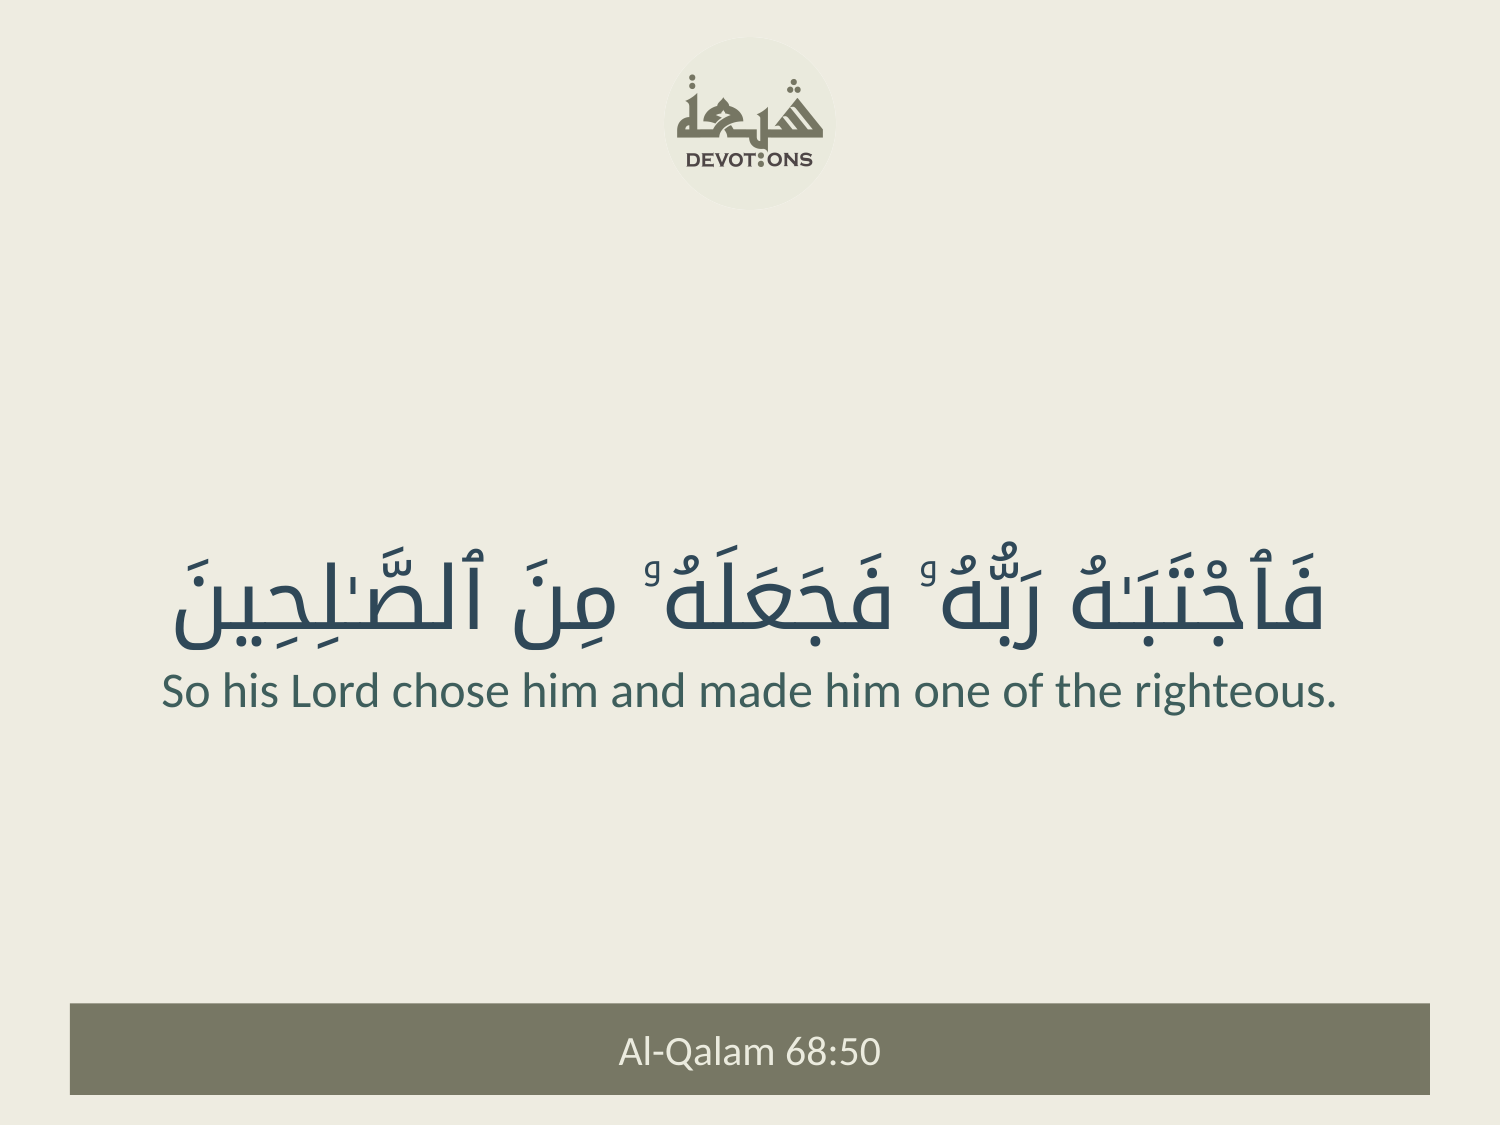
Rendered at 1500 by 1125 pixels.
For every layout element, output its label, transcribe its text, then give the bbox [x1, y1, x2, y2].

picture [656, 29, 844, 203]
list فَٱجْتَبَـٰهُ رَبُّهُۥ فَجَعَلَهُۥ مِنَ ٱلصَّـٰلِحِينَ So his Lord chose him and made him one of the righteous. [69, 203, 1430, 1003]
list Al-Qalam 68:50 [69, 1003, 1430, 1095]
